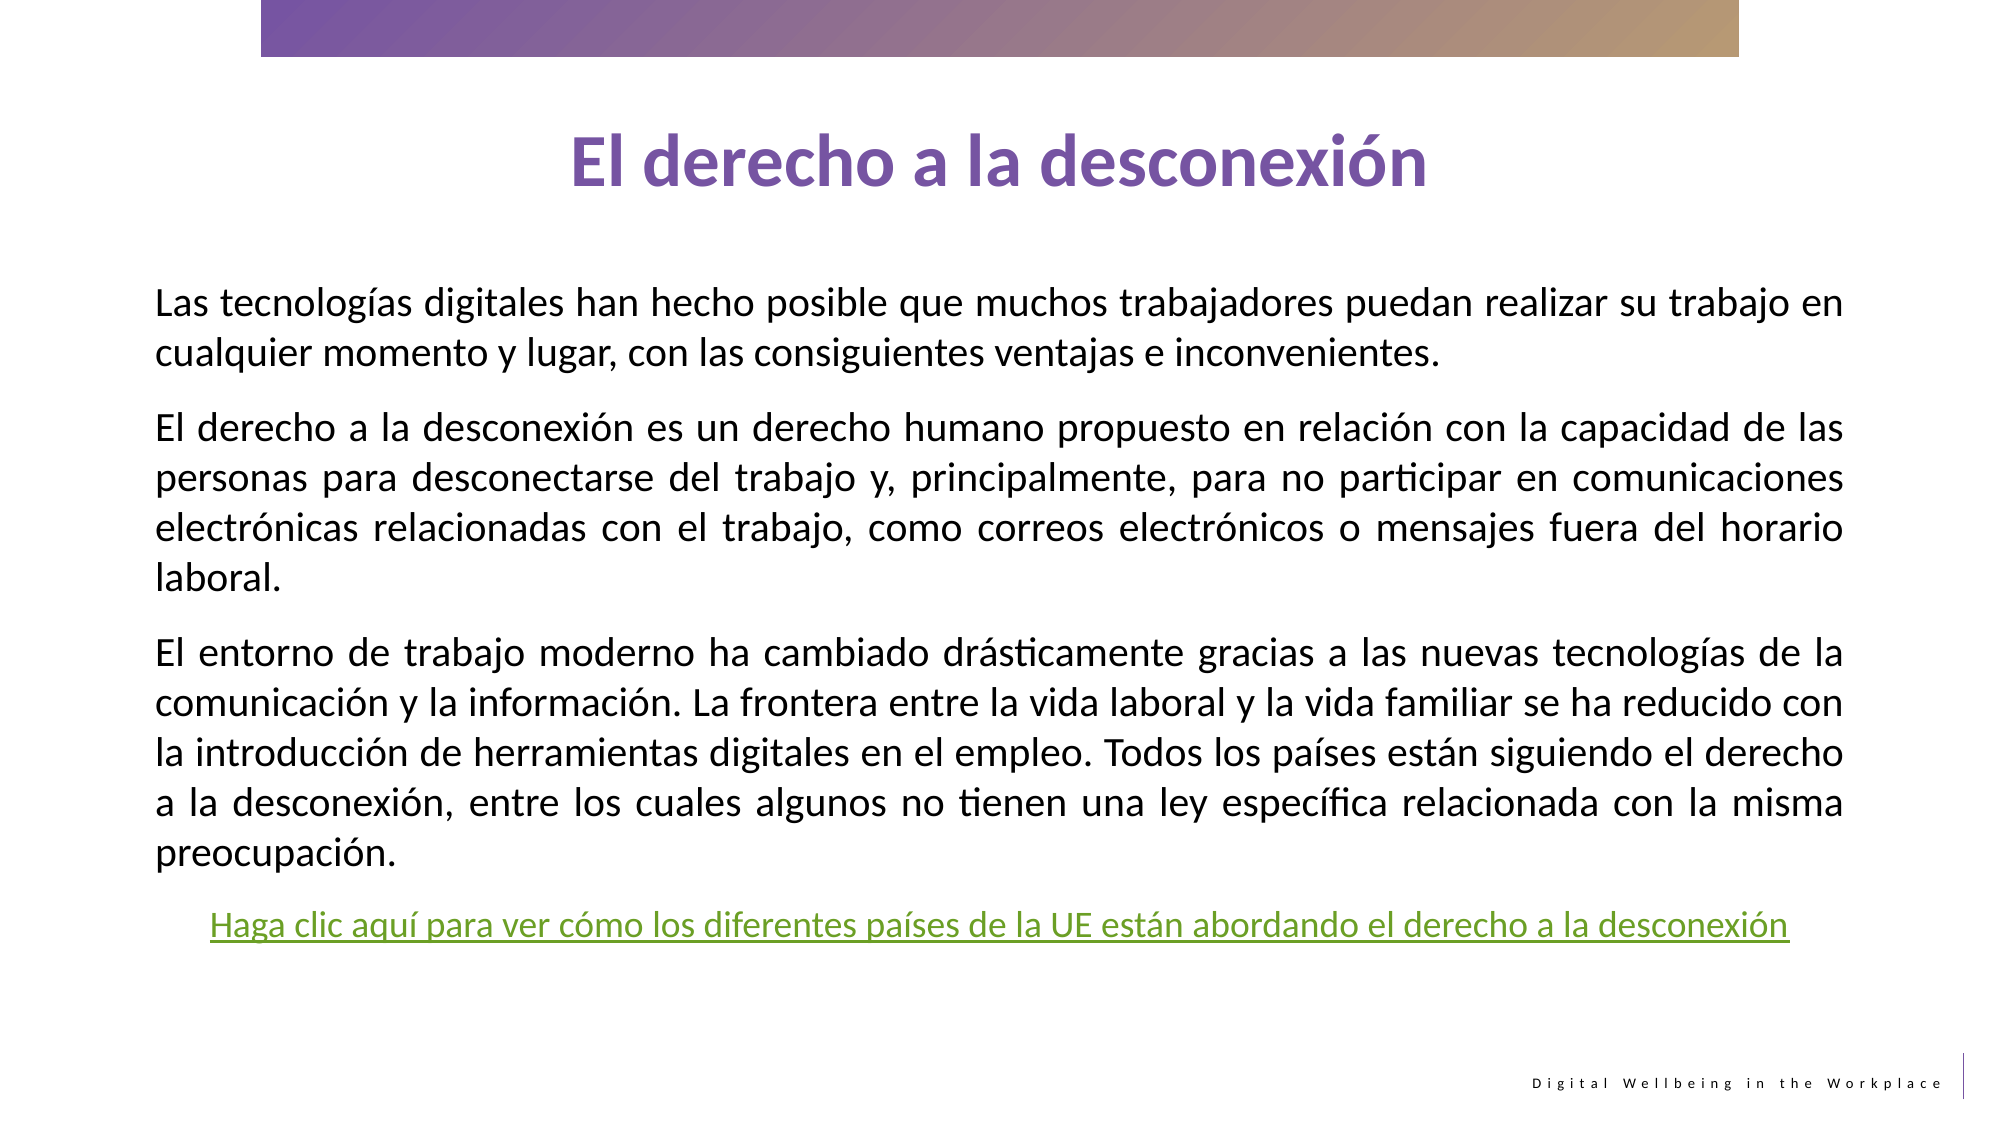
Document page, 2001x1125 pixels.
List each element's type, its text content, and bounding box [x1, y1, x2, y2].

list El derecho a la desconexión [140, 104, 1860, 236]
list Las tecnologías digitales han hecho posible que muchos trabajadores puedan realizar su trabajo en cualquier momento y lugar, con las consiguientes ventajas e inconvenientes. El derecho a la desconexión es un derecho humano propuesto en relación con la capacidad de las personas para desconectarse del trabajo y, principalmente, para no participar en comunicaciones electrónicas relacionadas con el trabajo, como correos electrónicos o mensajes fuera del horario laboral. El entorno de trabajo moderno ha cambiado drásticamente gracias a las nuevas tecnologías de la comunicación y la información. La frontera entre la vida laboral y la vida familiar se ha reducido con la introducción de herramientas digitales en el empleo. Todos los países están siguiendo el derecho a la desconexión, entre los cuales algunos no tienen una ley específica relacionada con la misma preocupación. Haga clic aquí para ver cómo los diferentes países de la UE están abordando el derecho a la desconexión [140, 267, 1860, 1035]
